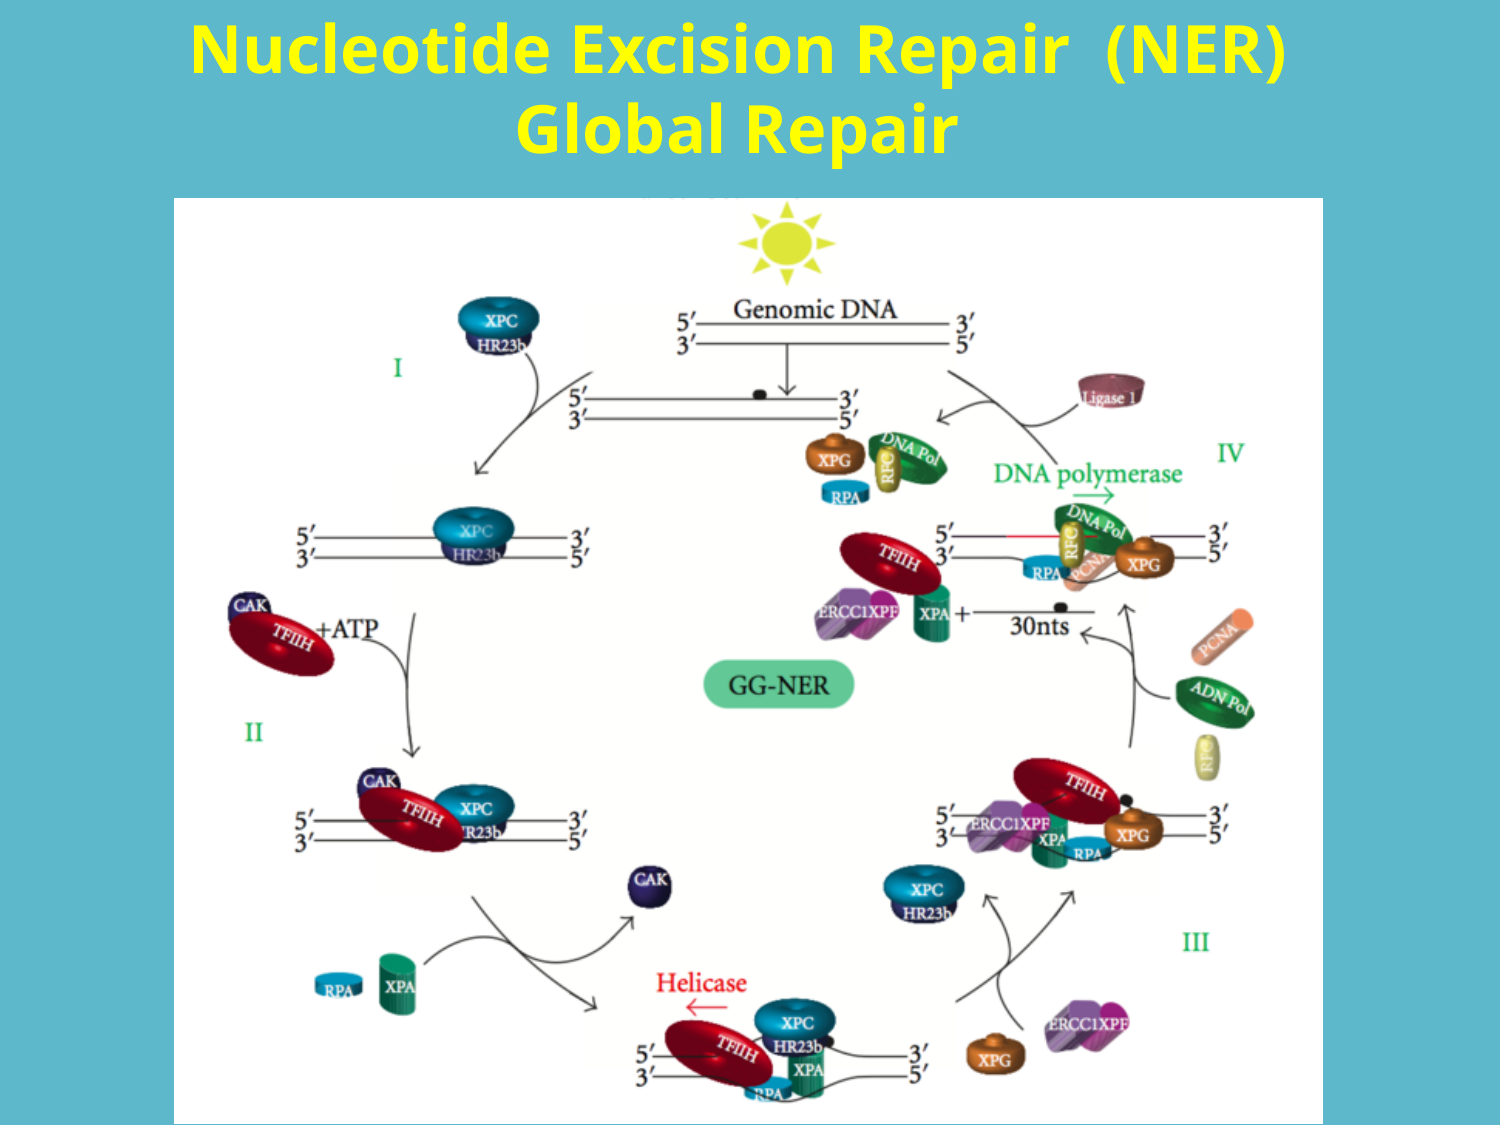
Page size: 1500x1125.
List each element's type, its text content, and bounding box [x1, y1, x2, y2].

text_box Nucleotide Excision Repair (NER) Global Repair [0, 0, 1500, 175]
picture [174, 198, 1323, 1124]
